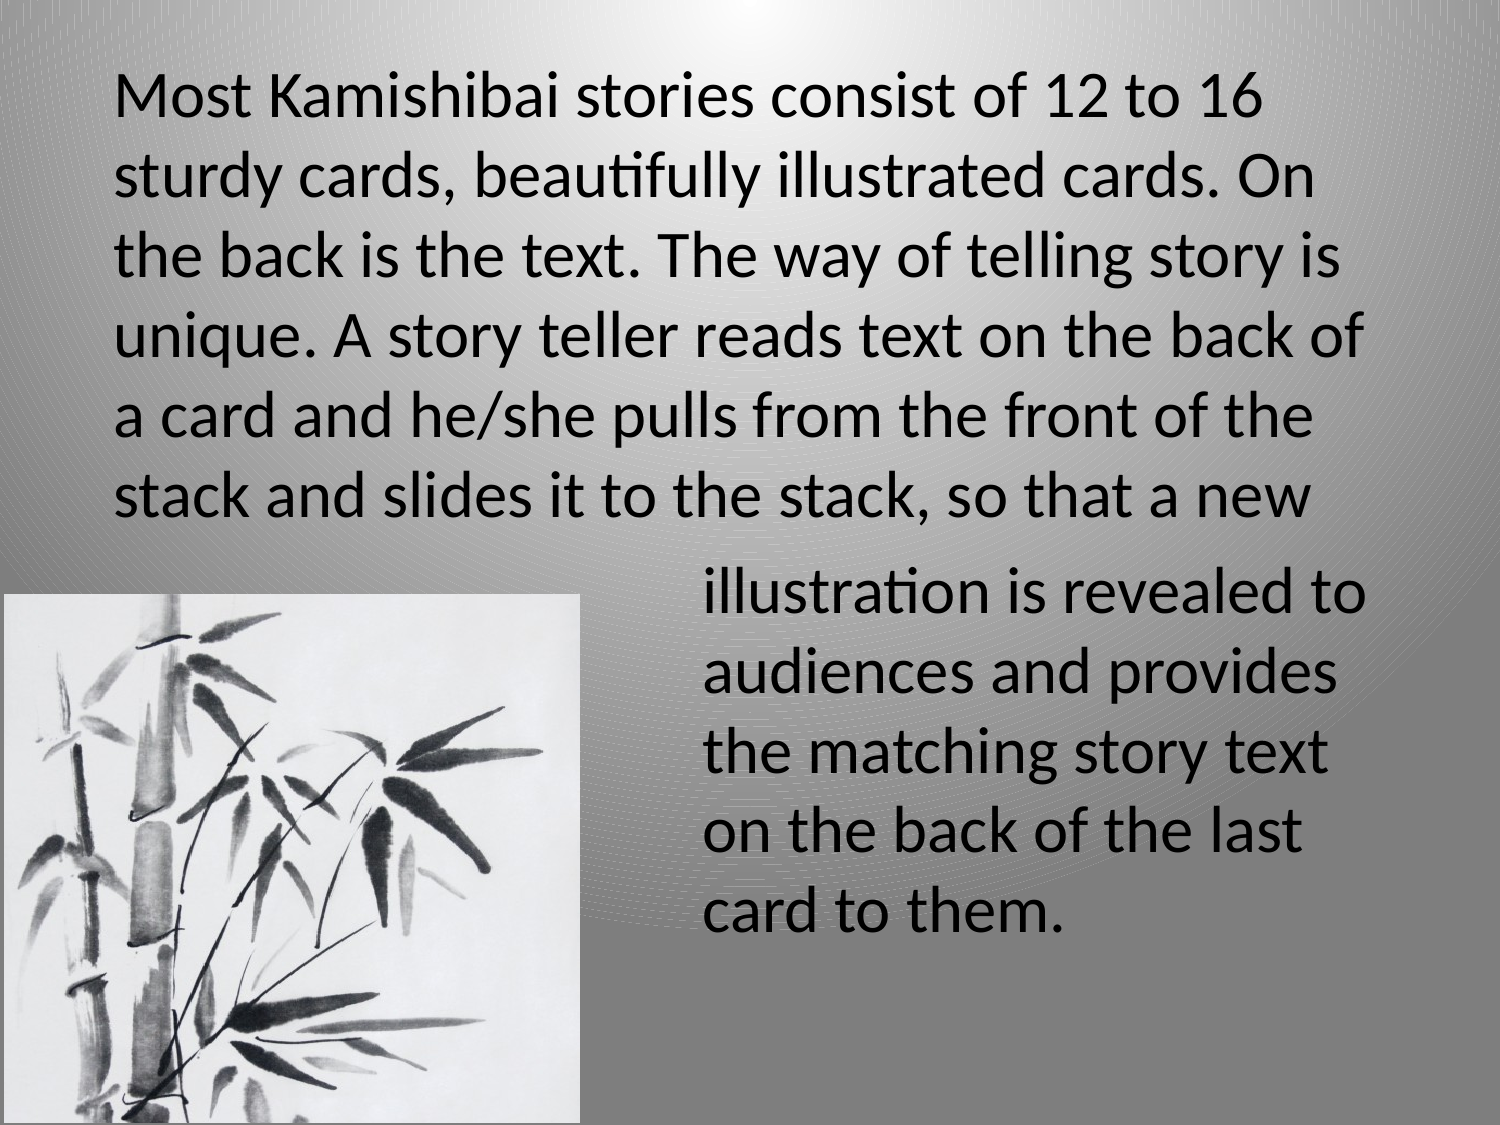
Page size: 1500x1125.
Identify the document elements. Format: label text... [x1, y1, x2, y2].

text_box illustration is revealed to audiences and provides the matching story text on the back of the last card to them. [687, 539, 1400, 999]
picture [4, 594, 580, 1123]
text_box Most Kamishibai stories consist of 12 to 16 sturdy cards, beautifully illustrated cards. On the back is the text. The way of telling story is unique. A story teller reads text on the back of a card and he/she pulls from the front of the stack and slides it to the stack, so that a new [98, 43, 1387, 538]
